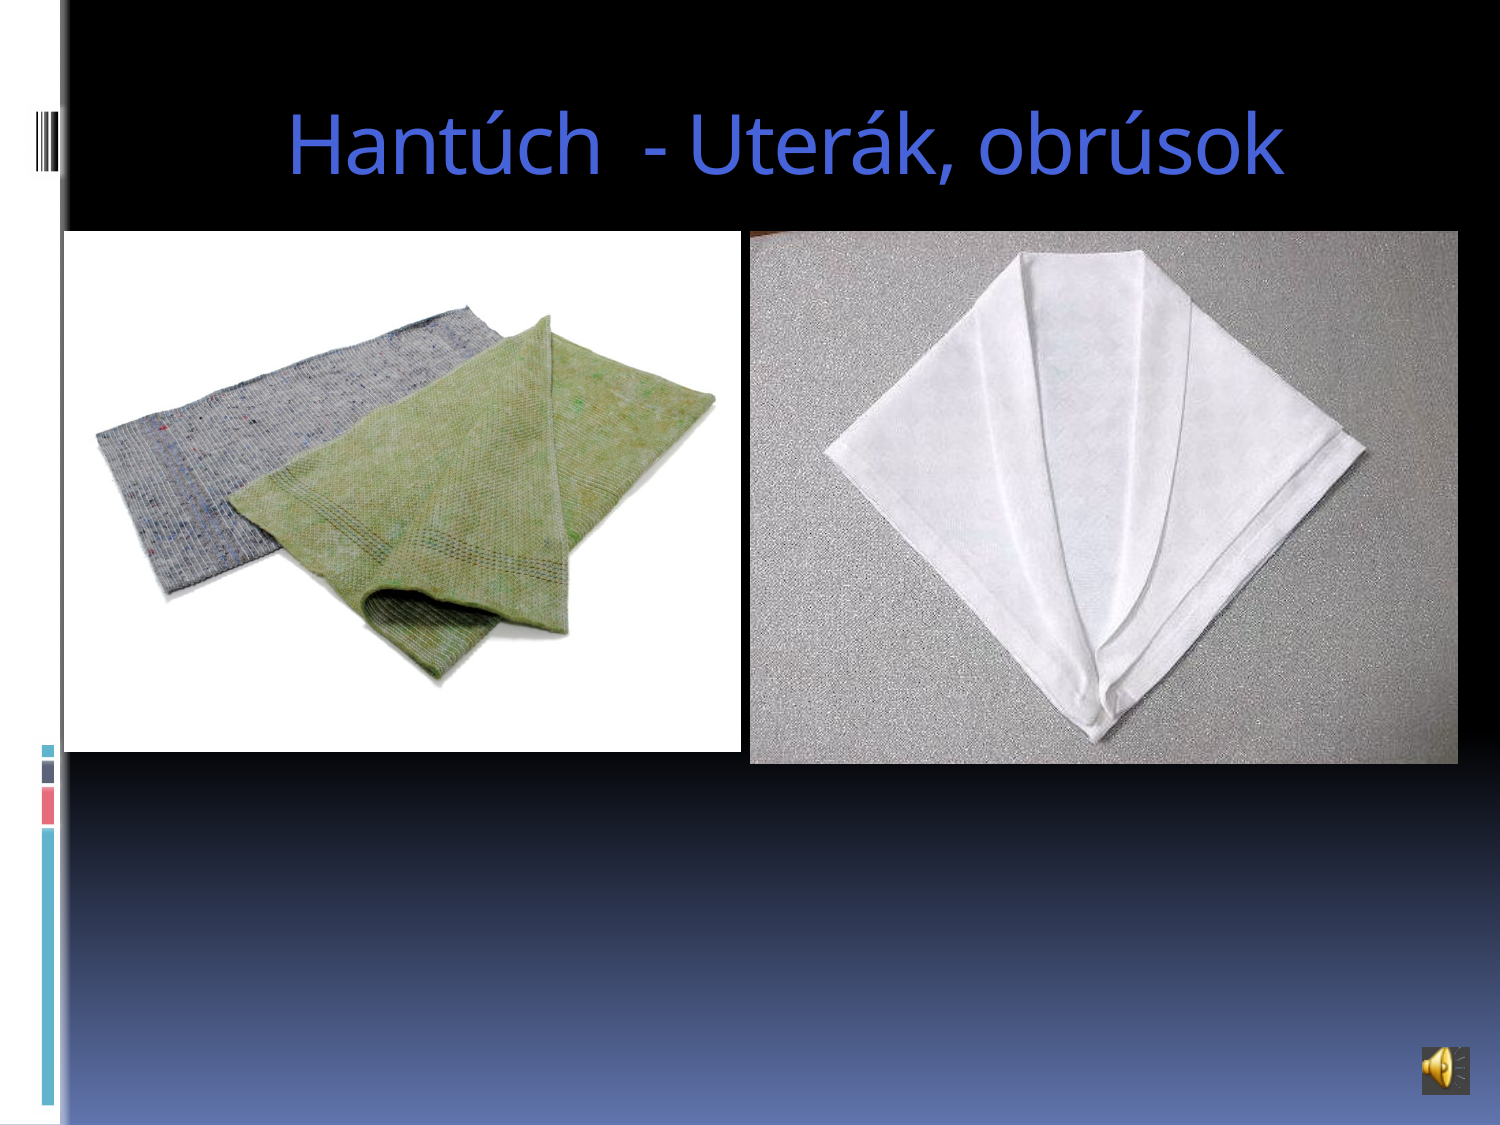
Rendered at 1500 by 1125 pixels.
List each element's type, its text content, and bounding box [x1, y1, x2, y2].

picture [64, 231, 741, 752]
title Hantúch - Uterák, obrúsok [150, 83, 1425, 223]
picture [1420, 1045, 1472, 1097]
picture [749, 231, 1458, 764]
